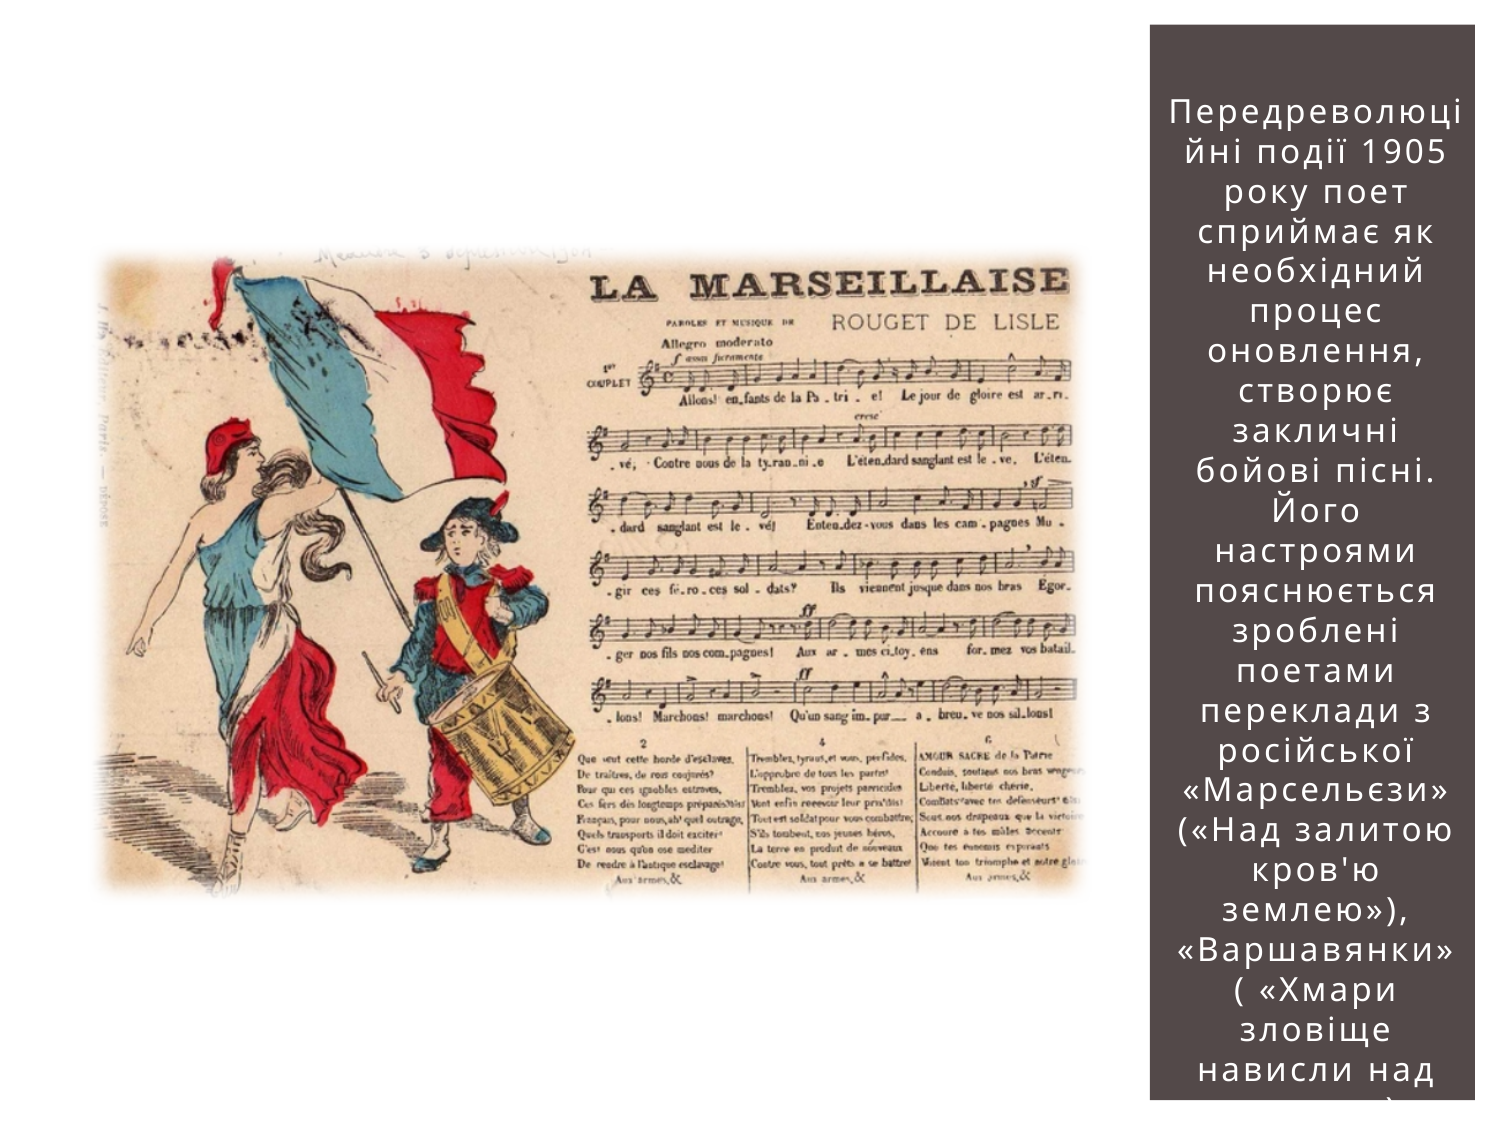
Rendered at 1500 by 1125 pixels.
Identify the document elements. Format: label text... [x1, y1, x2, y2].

list Передреволюційні події 1905 року поет сприймає як необхідний процес оновлення, створює закличні бойові пісні. Його настроями пояснюється зроблені поетами переклади з російської «Марсельєзи» («Над залитою кров'ю землею»), «Варшавянки» ( «Хмари зловіще нависли над нами …»). [1151, 90, 1483, 1106]
picture [24, 24, 1126, 1101]
